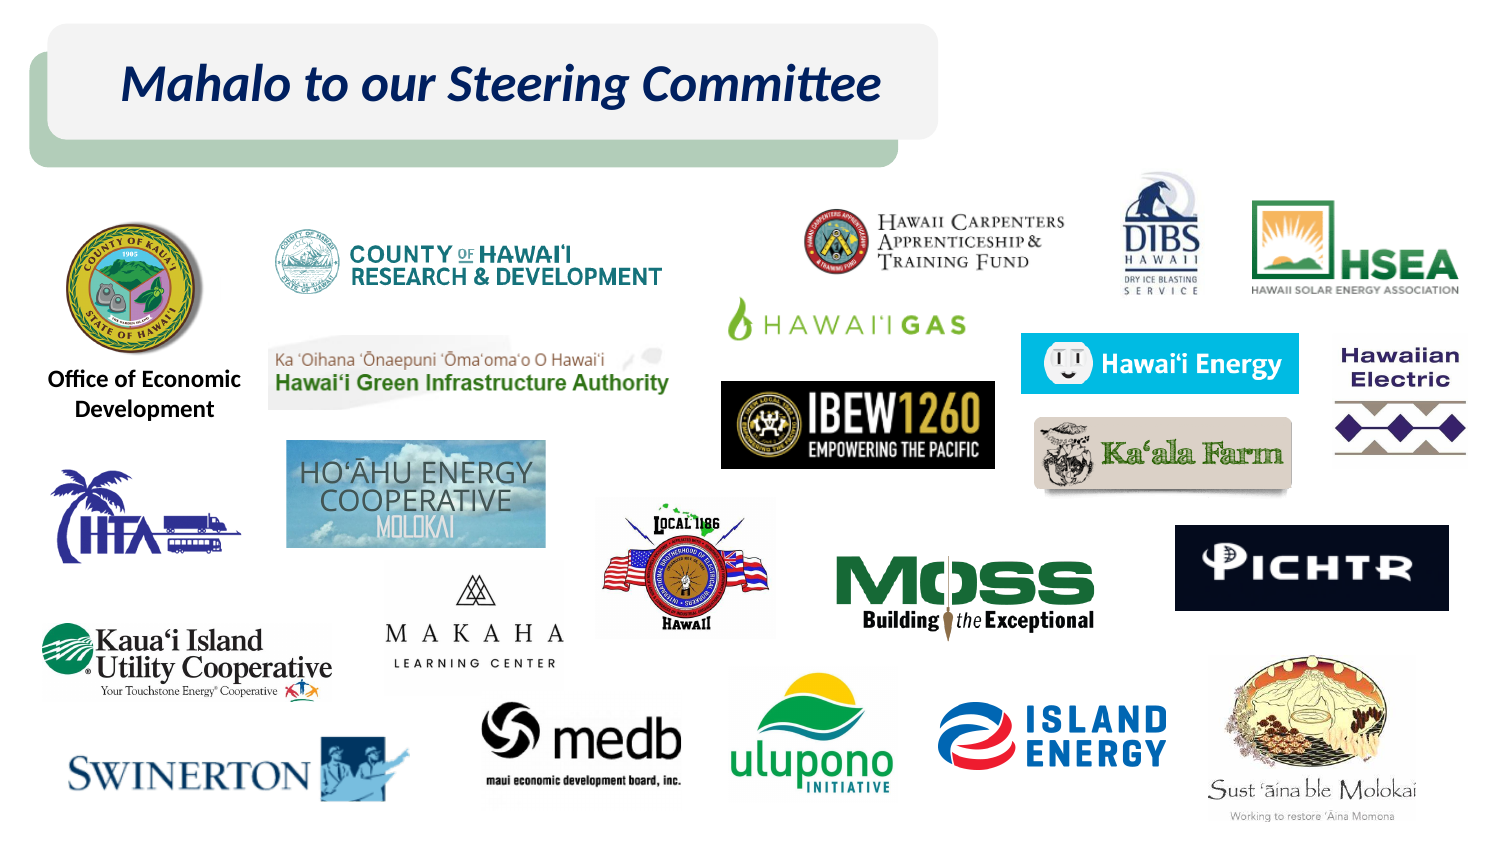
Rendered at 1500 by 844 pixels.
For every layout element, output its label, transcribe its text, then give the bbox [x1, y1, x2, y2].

picture [1175, 524, 1449, 611]
picture [324, 335, 677, 410]
picture [1332, 332, 1469, 469]
picture [710, 287, 988, 359]
picture [1021, 332, 1299, 394]
text_box [47, 23, 937, 140]
picture [727, 666, 899, 803]
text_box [0, 207, 324, 440]
picture [792, 207, 1083, 282]
picture [1034, 417, 1293, 505]
picture [1252, 190, 1460, 299]
picture [324, 217, 670, 305]
picture [286, 440, 546, 548]
picture [384, 559, 682, 812]
picture [41, 622, 332, 702]
picture [836, 554, 1095, 642]
text_box [29, 51, 899, 168]
picture [47, 468, 242, 565]
title Mahalo to our Steering Committee [105, 33, 1013, 128]
picture [595, 496, 776, 639]
picture [1208, 655, 1416, 822]
picture [1104, 167, 1215, 304]
picture [720, 381, 995, 469]
picture [60, 719, 418, 821]
picture [928, 697, 1169, 772]
